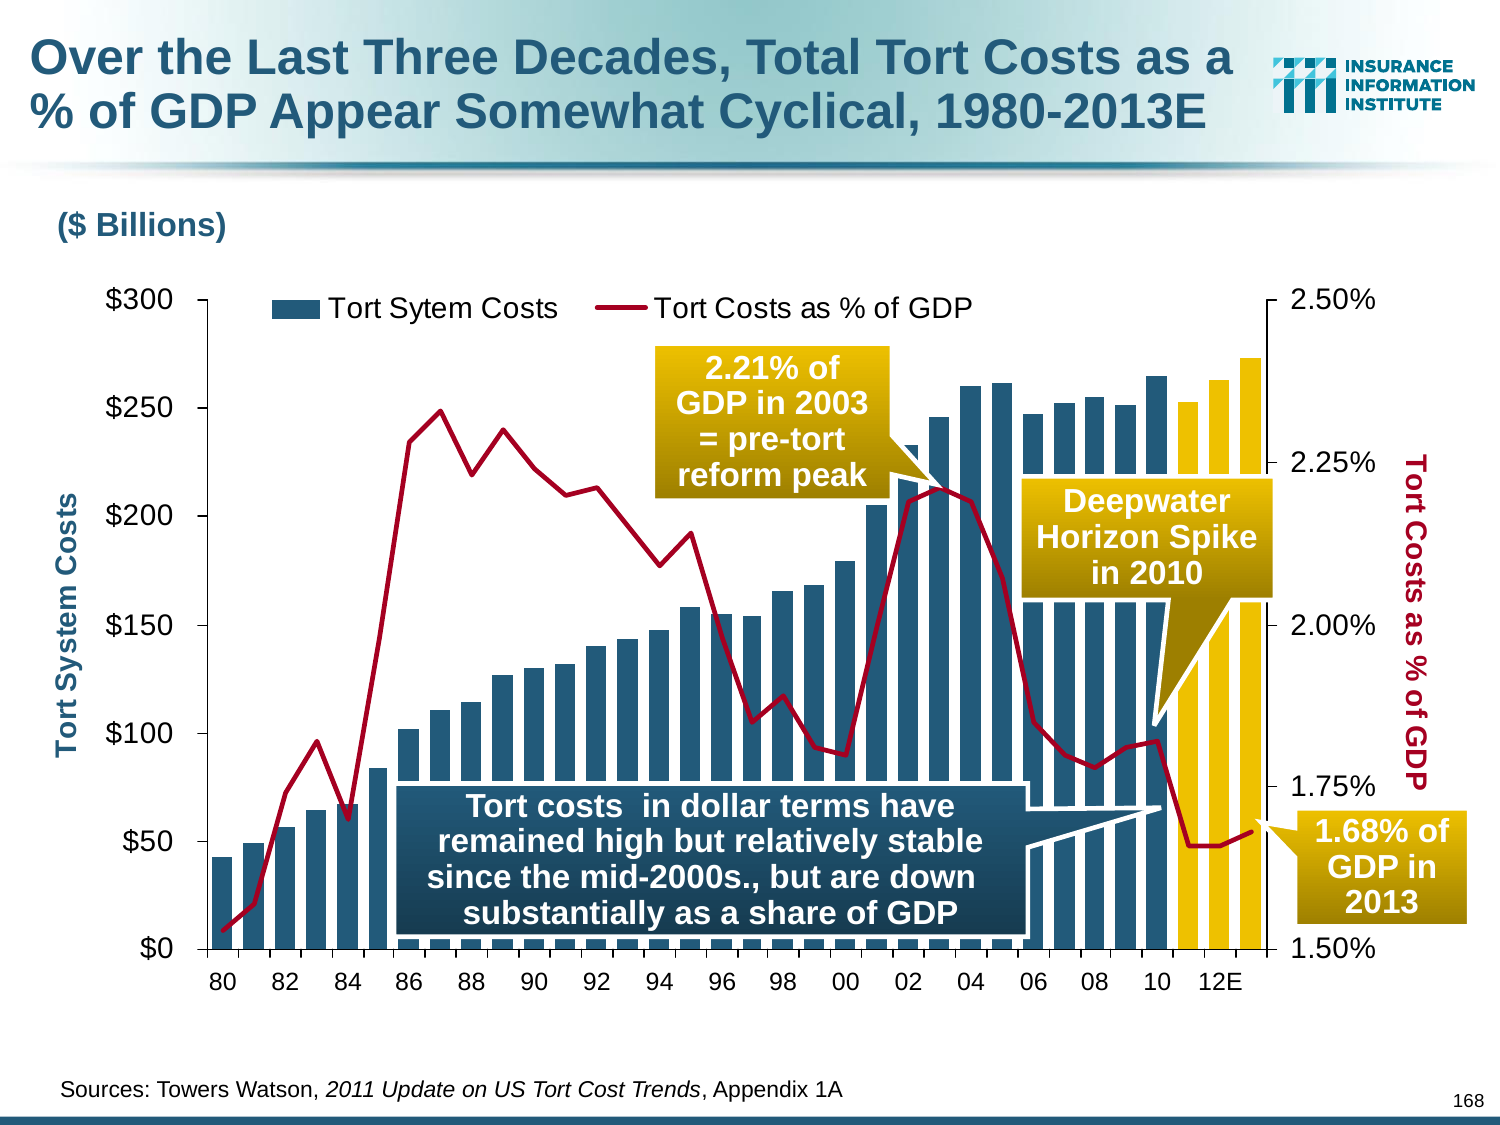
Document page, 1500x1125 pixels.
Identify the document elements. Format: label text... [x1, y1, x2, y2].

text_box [27, 266, 1460, 1011]
title Over the Last Three Decades, Total Tort Costs as a % of GDP Appear Somewhat Cyclical, 1980-2013E [21, 14, 1286, 157]
text_box ($ Billions) [57, 207, 1458, 244]
text_box 1.68% of GDP in 2013 [1463, 808, 1470, 927]
picture [0, 0, 1500, 189]
slide_number 168 [1410, 1091, 1485, 1112]
text_box Sources: Towers Watson, 2011 Update on US Tort Cost Trends, Appendix 1A [0, 1079, 1242, 1125]
